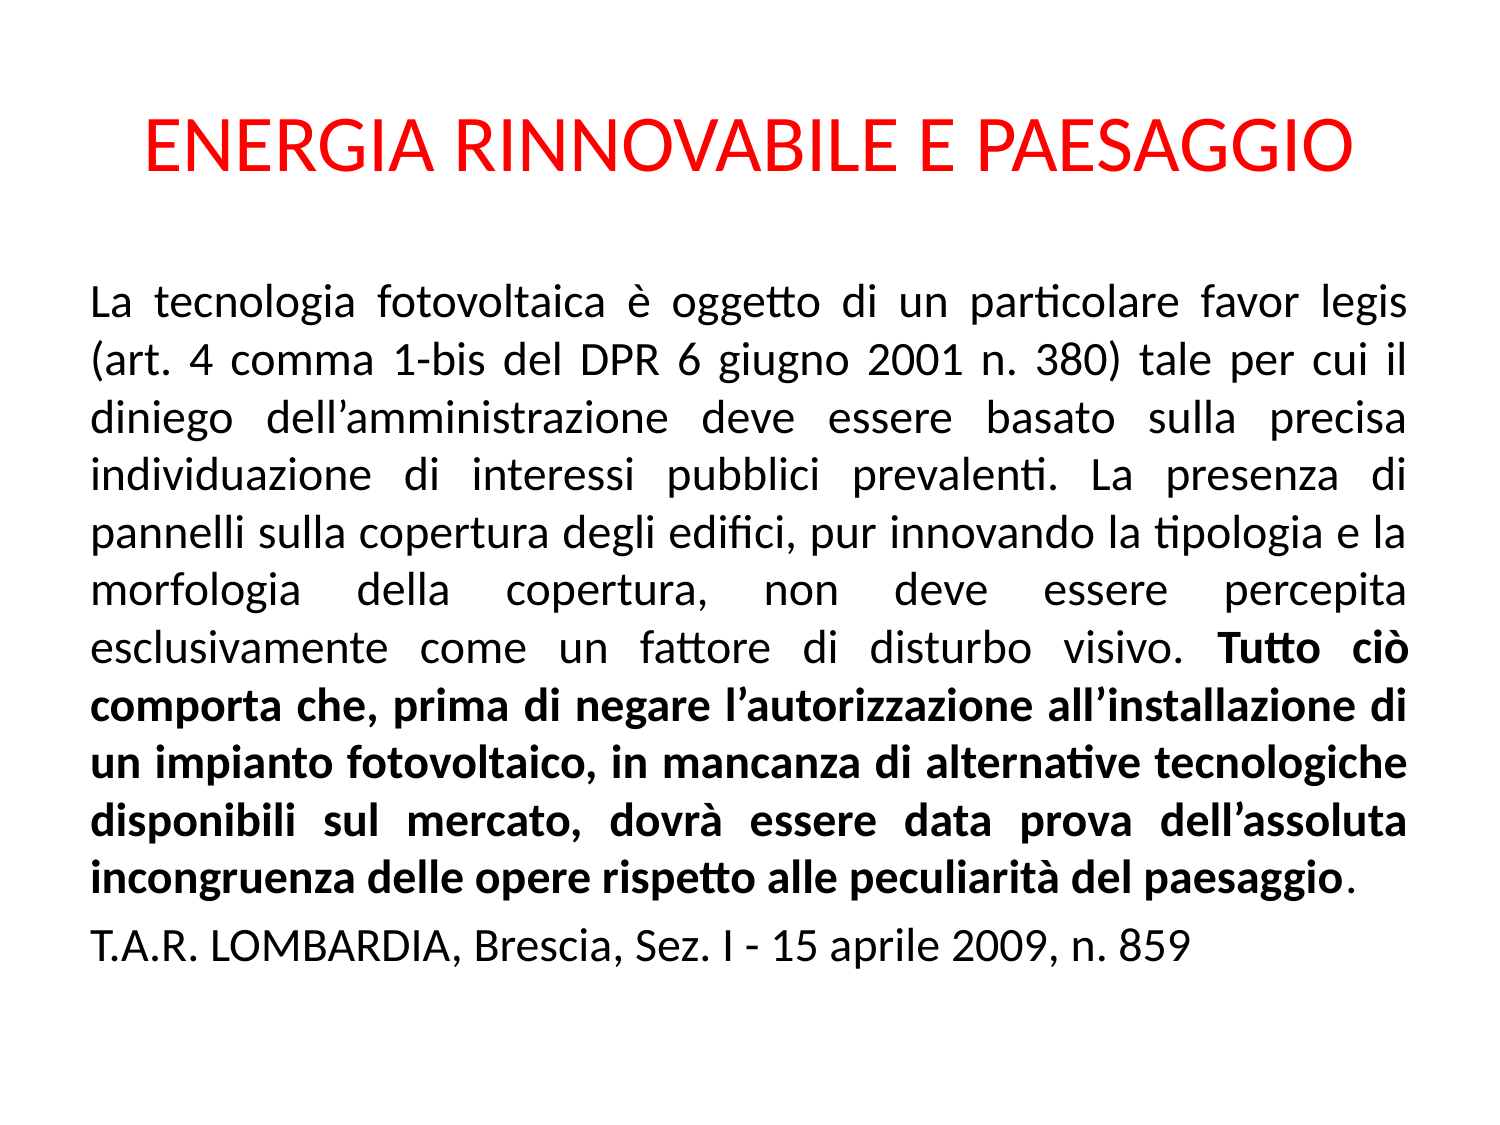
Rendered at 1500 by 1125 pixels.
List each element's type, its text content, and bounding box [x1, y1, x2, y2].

title ENERGIA RINNOVABILE E PAESAGGIO [75, 45, 1425, 233]
list La tecnologia fotovoltaica è oggetto di un particolare favor legis (art. 4 comma 1-bis del DPR 6 giugno 2001 n. 380) tale per cui il diniego dell’amministrazione deve essere basato sulla precisa individuazione di interessi pubblici prevalenti. La presenza di pannelli sulla copertura degli edifici, pur innovando la tipologia e la morfologia della copertura, non deve essere percepita esclusivamente come un fattore di disturbo visivo. Tutto ciò comporta che, prima di negare l’autorizzazione all’installazione di un impianto fotovoltaico, in mancanza di alternative tecnologiche disponibili sul mercato, dovrà essere data prova dell’assoluta incongruenza delle opere rispetto alle peculiarità del paesaggio. T.A.R. LOMBARDIA, Brescia, Sez. I - 15 aprile 2009, n. 859 [75, 262, 1425, 1005]
